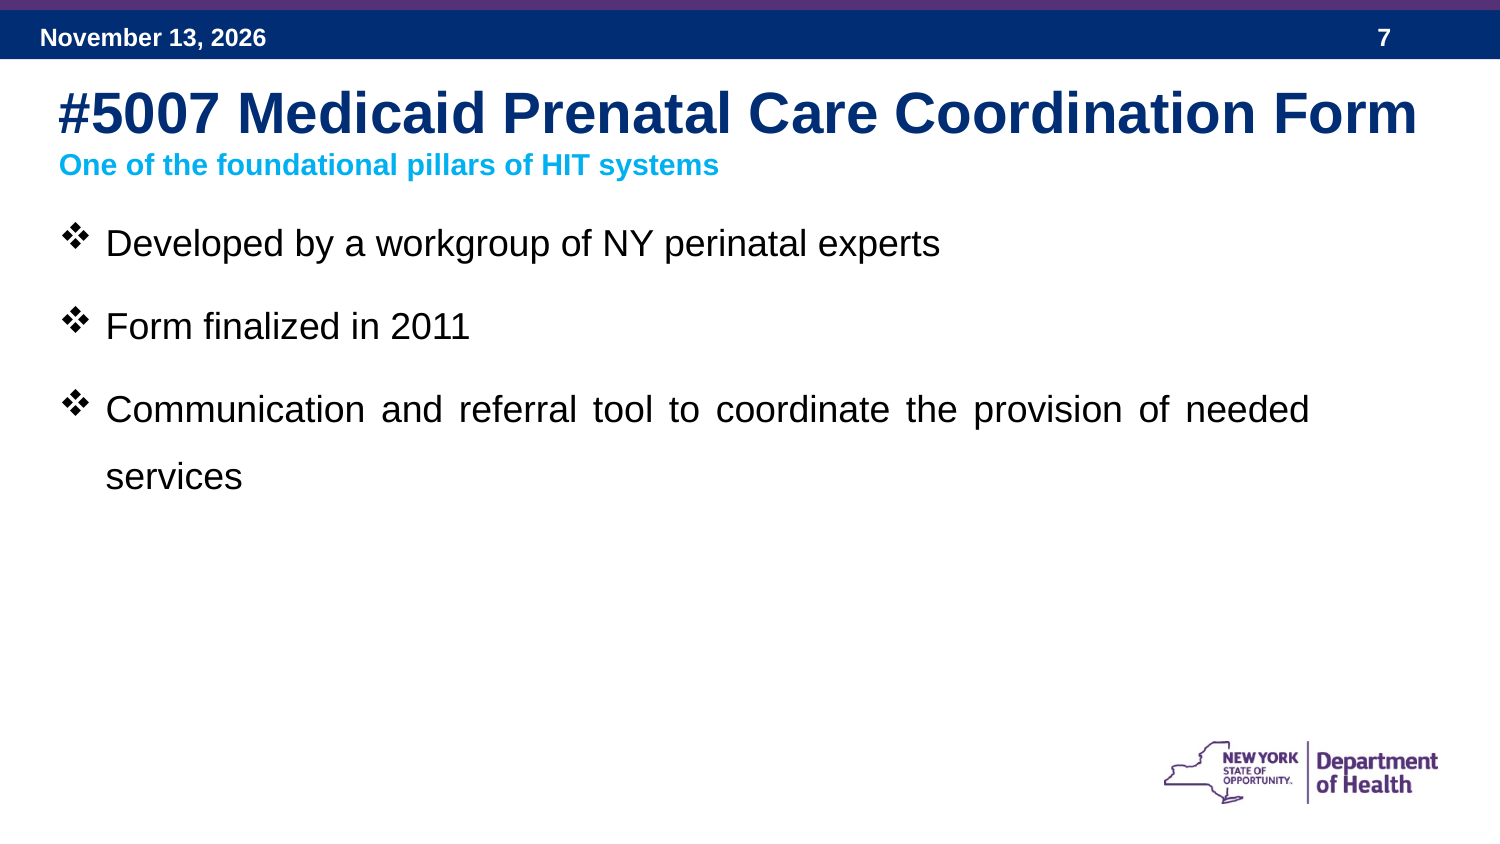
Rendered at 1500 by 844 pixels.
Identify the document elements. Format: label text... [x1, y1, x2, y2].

picture [1164, 741, 1438, 804]
text_box One of the foundational pillars of HIT systems [44, 137, 1400, 189]
text_box #5007 Medicaid Prenatal Care Coordination Form [44, 67, 1456, 153]
text_box Developed by a workgroup of NY perinatal experts Form finalized in 2011 Communication and referral tool to coordinate the provision of needed services [44, 189, 1326, 745]
